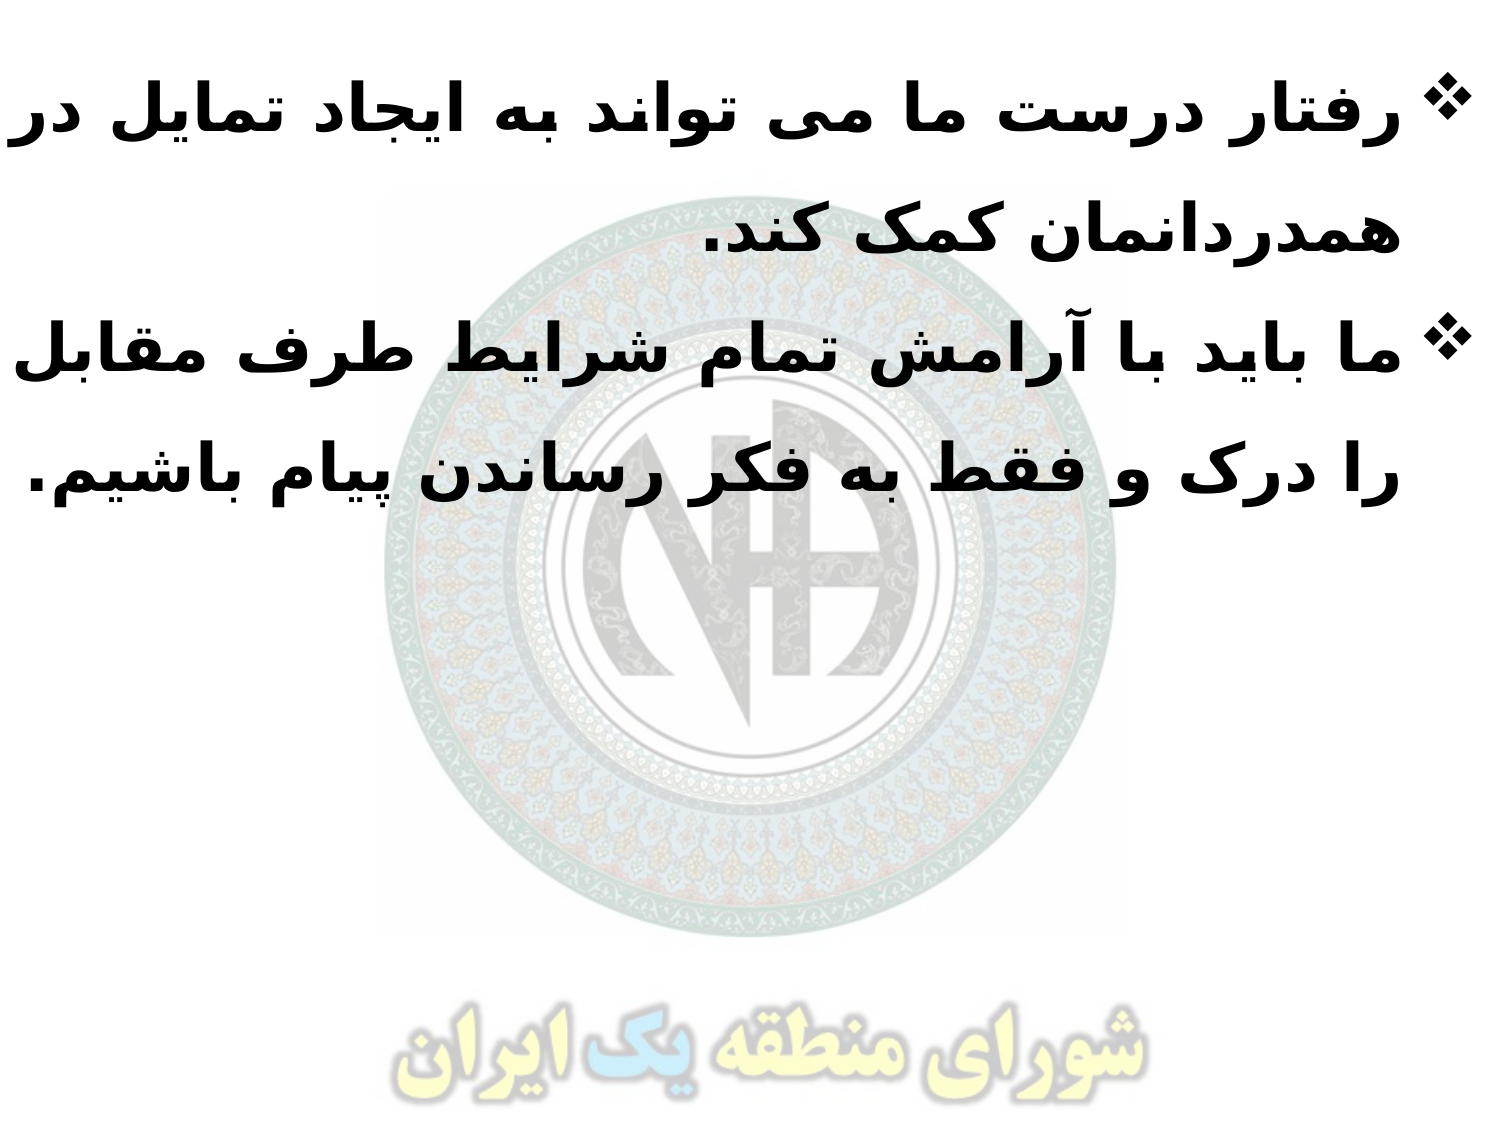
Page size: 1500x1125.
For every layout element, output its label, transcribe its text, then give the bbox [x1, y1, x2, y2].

text_box رفتار درست ما می تواند به ایجاد تمایل در همدردانمان کمک کند. ما باید با آرامش تمام شرایط طرف مقابل را درک و فقط به فکر رساندن پیام باشیم. [0, 17, 1494, 767]
